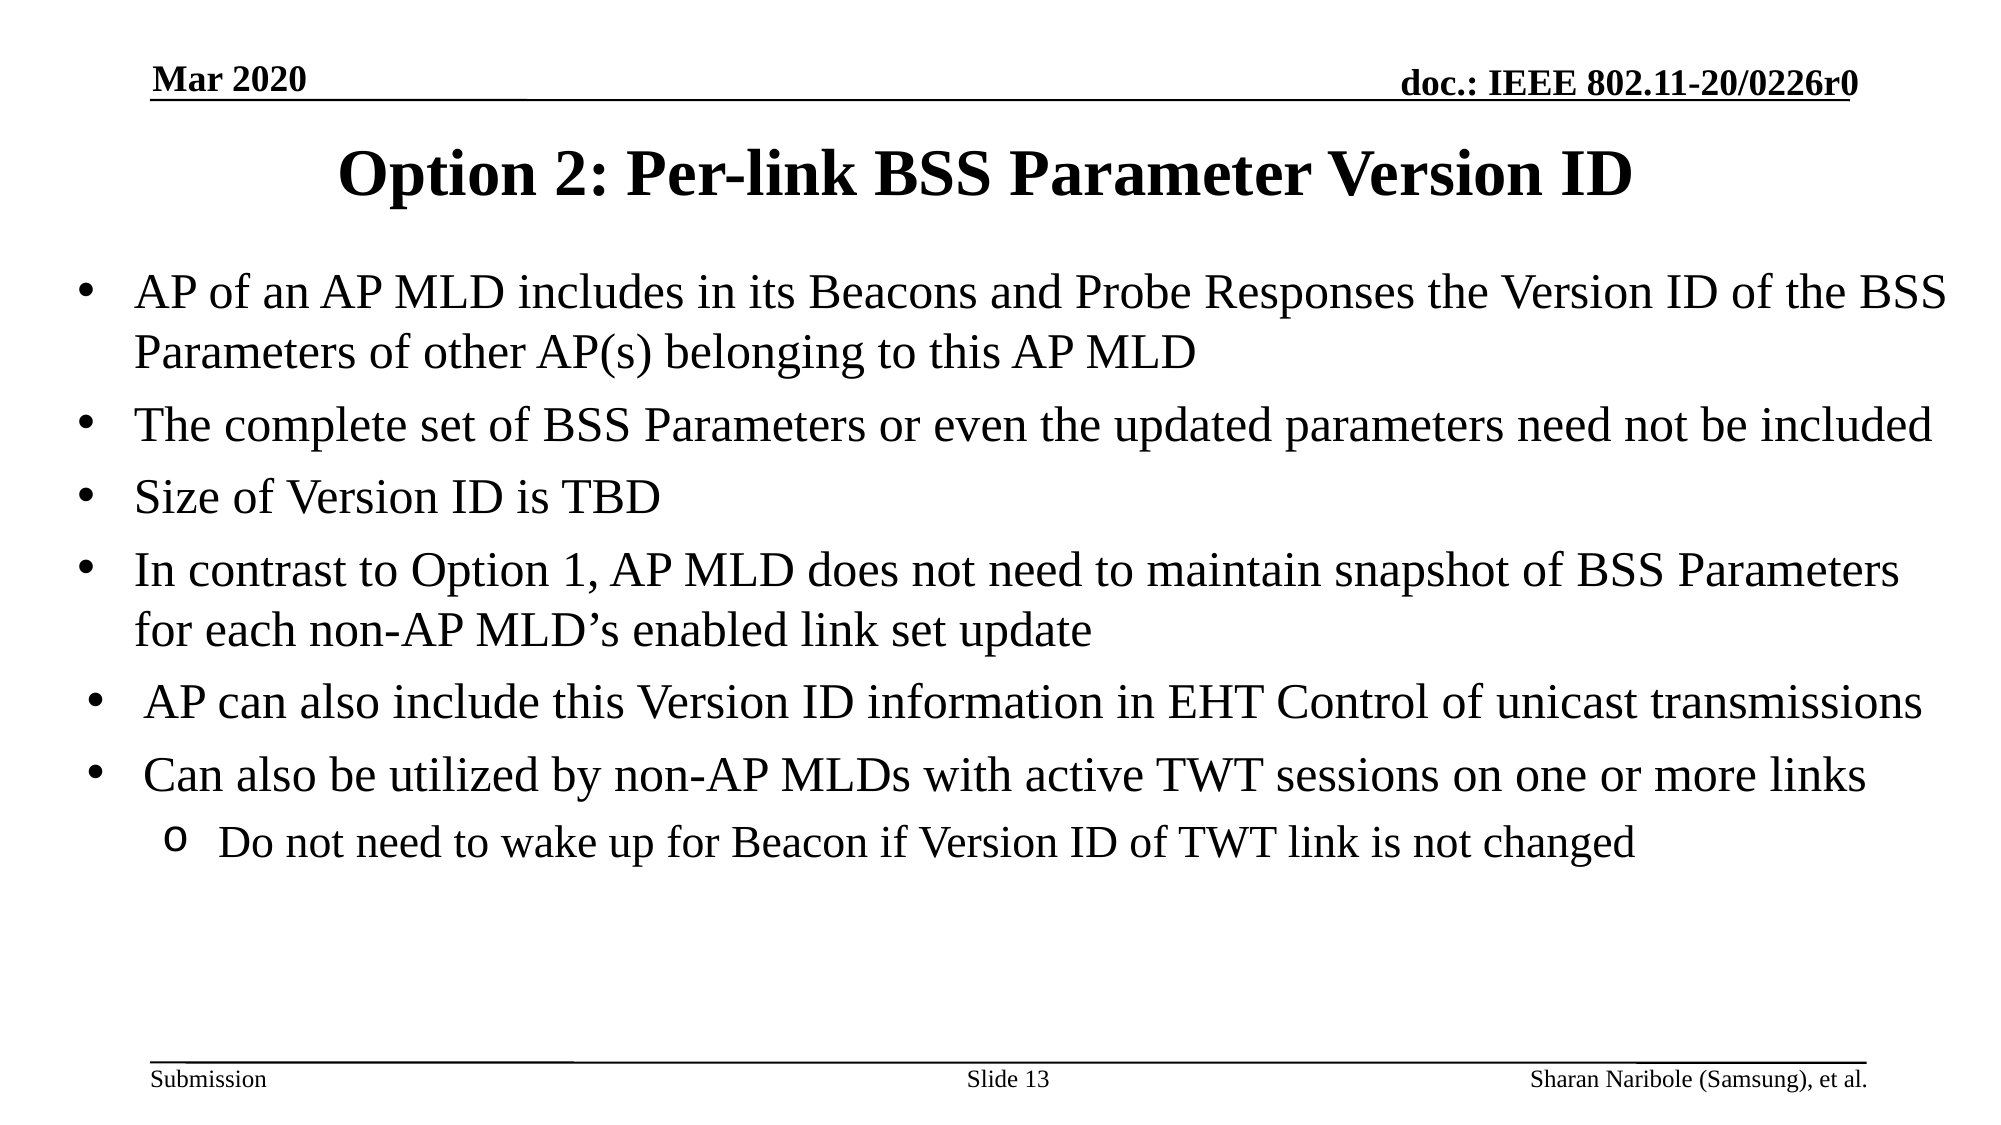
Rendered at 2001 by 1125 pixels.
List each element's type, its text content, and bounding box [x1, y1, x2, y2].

footer Sharan Naribole (Samsung), et al. [1171, 1061, 1869, 1093]
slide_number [152, 54, 563, 100]
title Option 2: Per-link BSS Parameter Version ID [137, 81, 1838, 251]
list AP of an AP MLD includes in its Beacons and Probe Responses the Version ID of the BSS Parameters of other AP(s) belonging to this AP MLD The complete set of BSS Parameters or even the updated parameters need not be included Size of Version ID is TBD In contrast to Option 1, AP MLD does not need to maintain snapshot of BSS Parameters for each non-AP MLD’s enabled link set update AP can also include this Version ID information in EHT Control of unicast transmissions Can also be utilized by non-AP MLDs with active TWT sessions on one or more links Do not need to wake up for Beacon if Version ID of TWT link is not changed [62, 251, 1976, 927]
slide_number Slide 13 [950, 1061, 1067, 1123]
